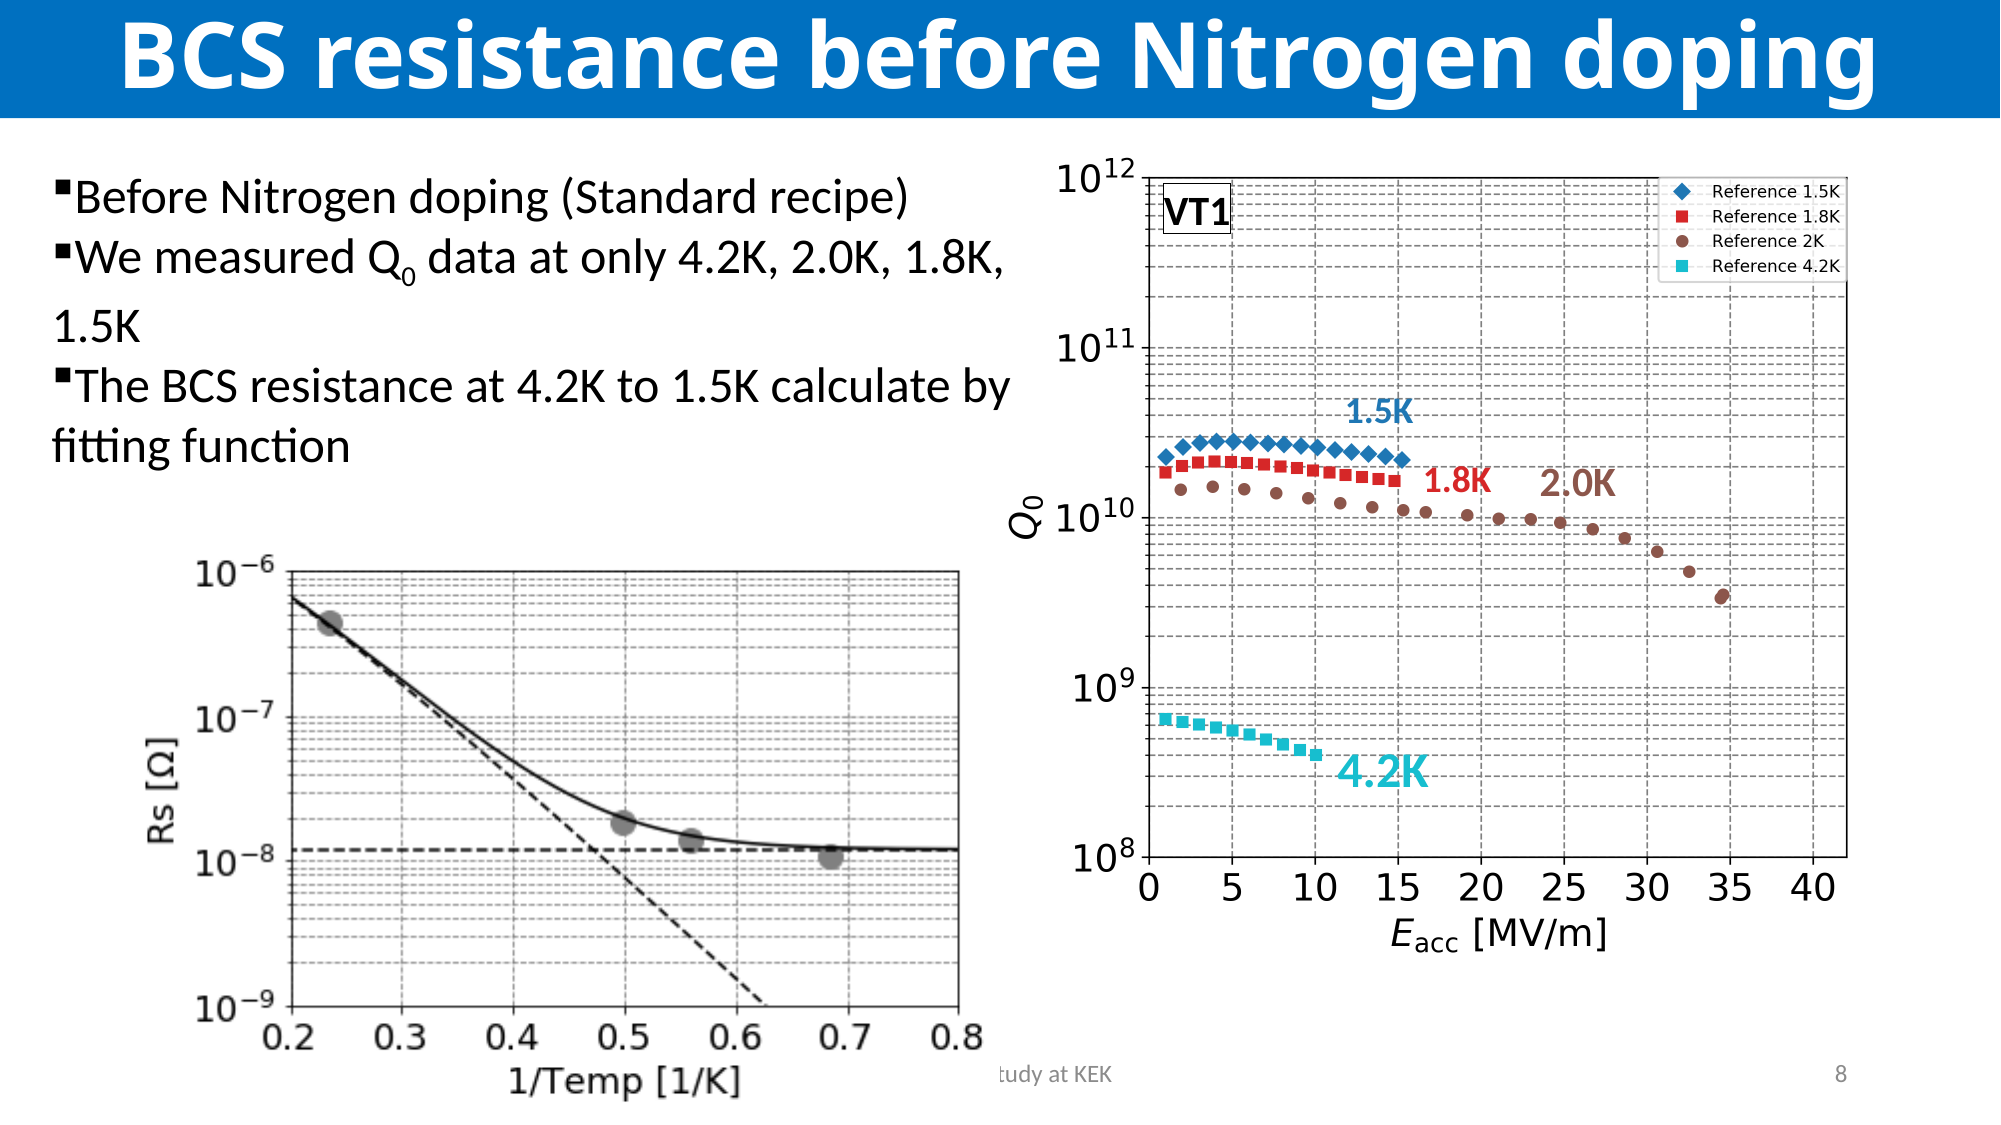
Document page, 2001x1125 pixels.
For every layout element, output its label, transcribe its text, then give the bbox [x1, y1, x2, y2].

picture [130, 148, 1863, 1114]
footer N-doping study at KEK [1000, 1042, 1338, 1103]
title BCS resistance before Nitrogen doping [0, 0, 2000, 119]
slide_number 8 [1412, 1042, 1863, 1103]
text_box Before Nitrogen doping (Standard recipe) We measured Q0 data at only 4.2K, 2.0K, 1.8K, 1.5K The BCS resistance at 4.2K to 1.5K calculate by fitting function [36, 156, 992, 540]
